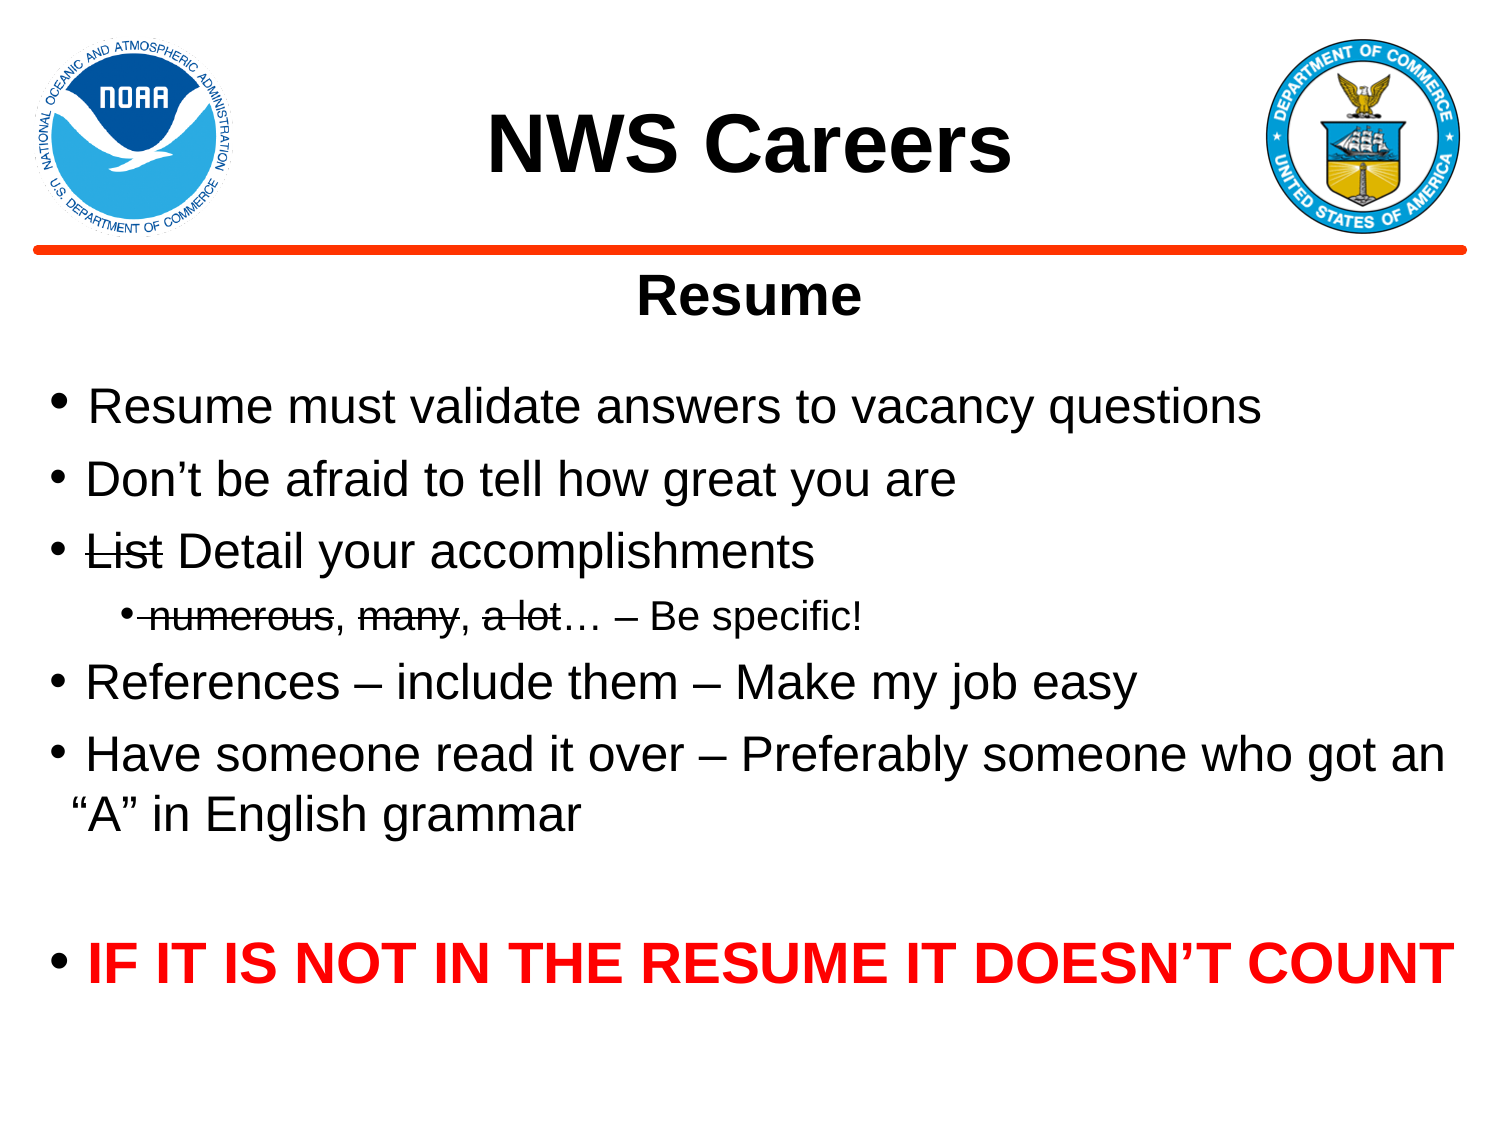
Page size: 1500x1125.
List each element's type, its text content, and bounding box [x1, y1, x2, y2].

text_box Resume [0, 249, 1500, 335]
list Resume must validate answers to vacancy questions Don’t be afraid to tell how great you are List Detail your accomplishments numerous, many, a lot… – Be specific! References – include them – Make my job easy Have someone read it over – Preferably someone who got an “A” in English grammar IF IT IS NOT IN THE RESUME IT DOESN’T COUNT [0, 350, 1475, 943]
picture [1428, 163, 1448, 188]
picture [1440, 155, 1451, 164]
title NWS Careers [75, 45, 1425, 233]
picture [1426, 80, 1452, 121]
picture [1425, 189, 1435, 197]
picture [1425, 97, 1437, 176]
picture [1262, 37, 1463, 237]
picture [1425, 75, 1431, 82]
picture [33, 36, 233, 237]
